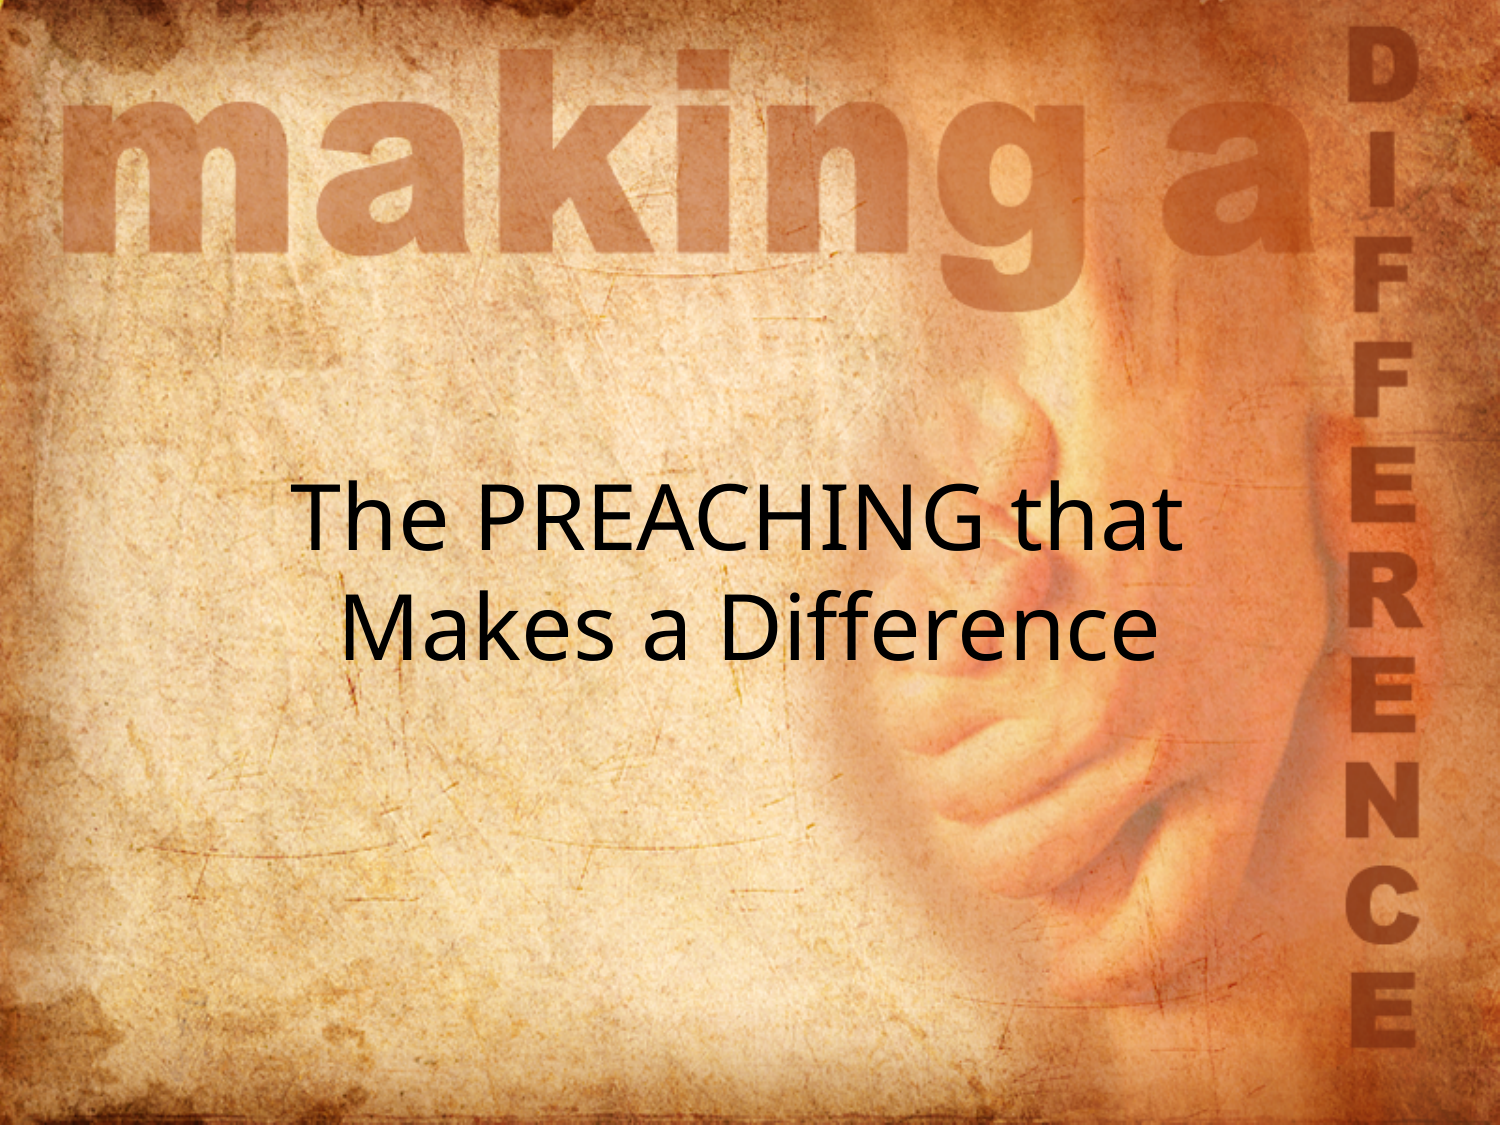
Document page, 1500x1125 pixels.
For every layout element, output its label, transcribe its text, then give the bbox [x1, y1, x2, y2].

title The PREACHING that Makes a Difference [75, 437, 1425, 700]
picture [0, 0, 1500, 1125]
